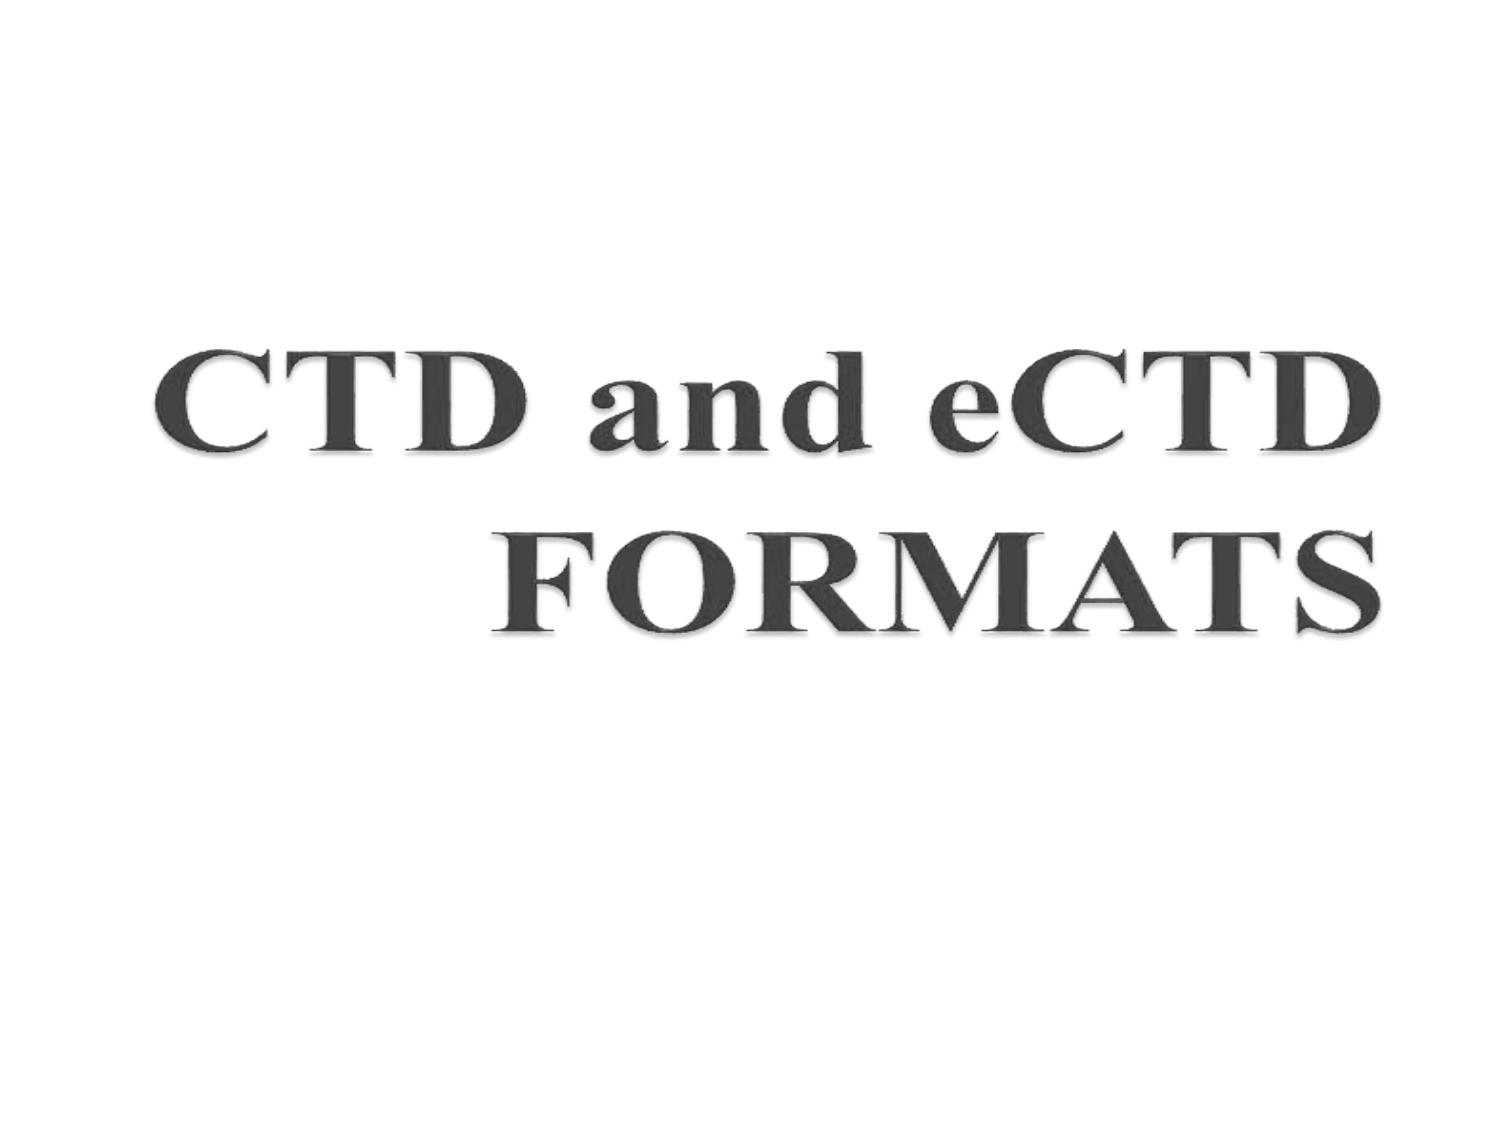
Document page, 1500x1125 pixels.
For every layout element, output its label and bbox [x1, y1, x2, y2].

picture [149, 349, 1388, 644]
